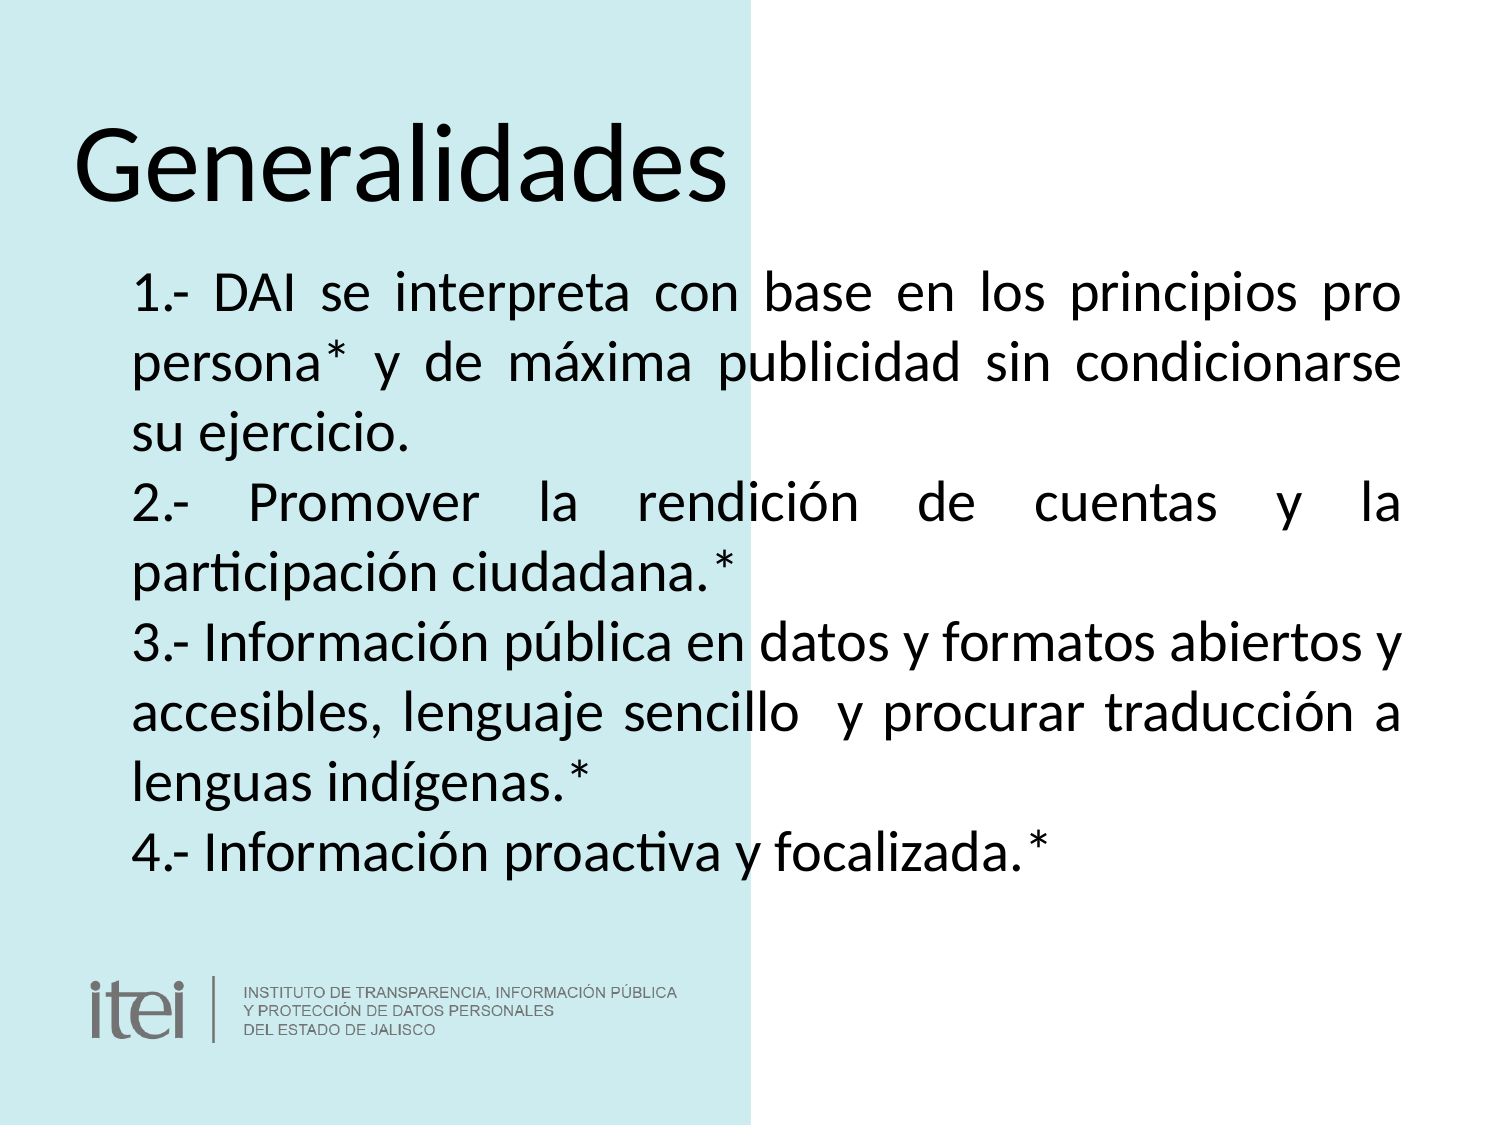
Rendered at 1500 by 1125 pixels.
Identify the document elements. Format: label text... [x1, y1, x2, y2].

text_box 1.- DAI se interpreta con base en los principios pro persona* y de máxima publicidad sin condicionarse su ejercicio. 2.- Promover la rendición de cuentas y la participación ciudadana.* 3.- Información pública en datos y formatos abiertos y accesibles, lenguaje sencillo y procurar traducción a lenguas indígenas.* 4.- Información proactiva y focalizada.* [117, 246, 1418, 891]
text_box Generalidades [58, 81, 835, 232]
picture [0, 0, 1500, 1125]
